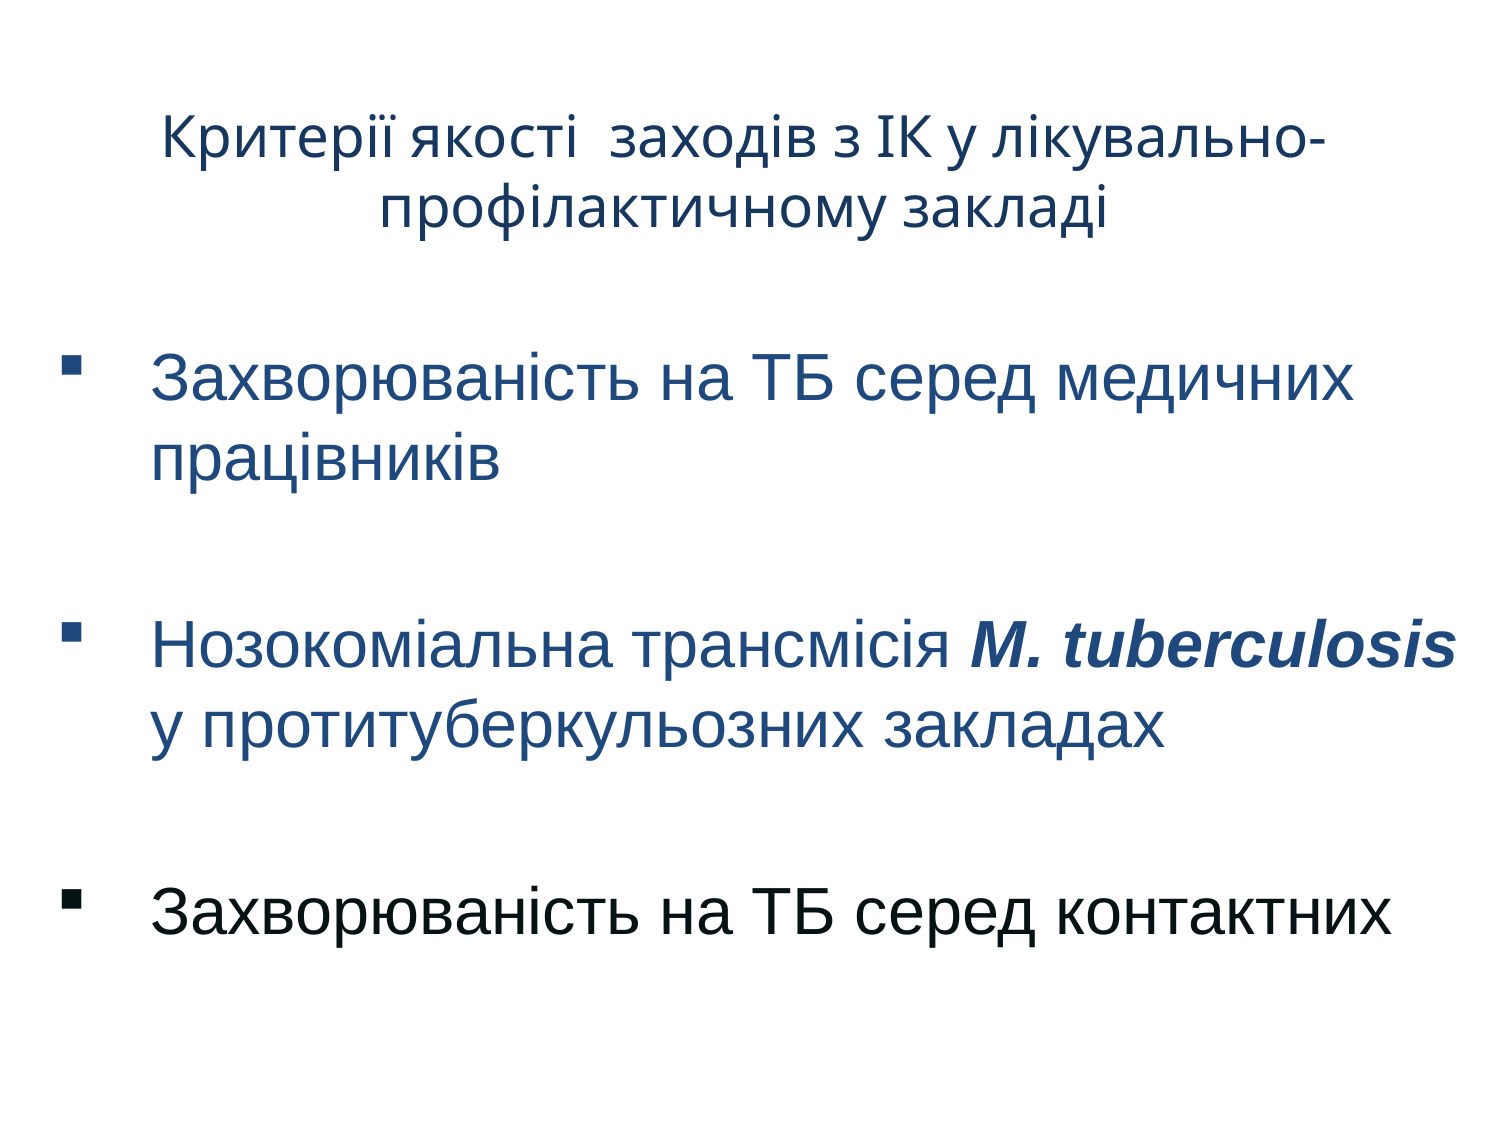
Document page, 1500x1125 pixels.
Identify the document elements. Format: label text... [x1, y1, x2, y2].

title Критерії якості заходів з ІК у лікувально-профілактичному закладі [41, 58, 1447, 279]
subtitle Захворюваність на ТБ серед медичних працівників Нозокоміальна трансмісія М. tuberculosis у протитуберкульозних закладах Захворюваність на ТБ серед контактних [41, 326, 1500, 1043]
